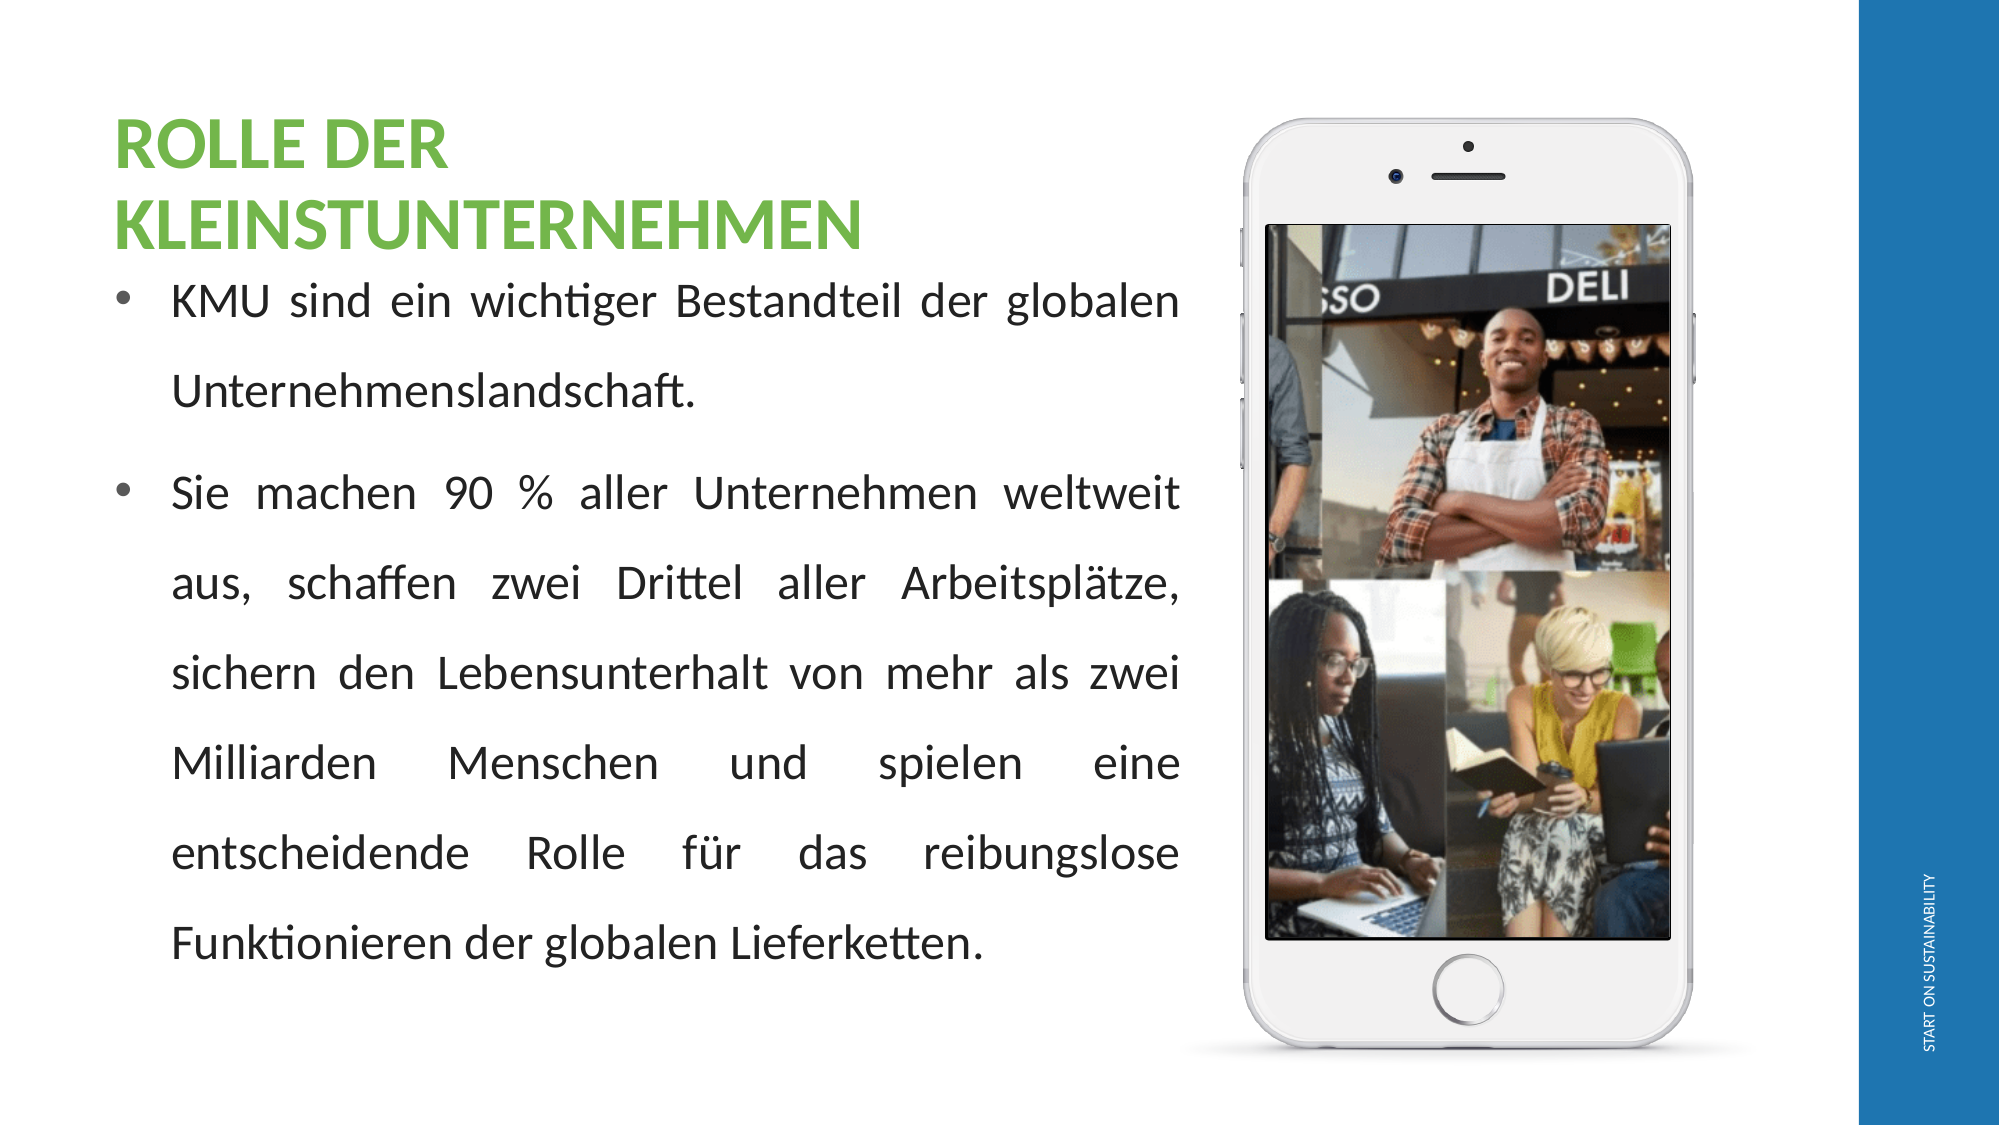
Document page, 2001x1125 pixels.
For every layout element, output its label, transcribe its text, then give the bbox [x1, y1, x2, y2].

list ROLLE DER KLEINSTUNTERNEHMEN [99, 96, 1065, 229]
picture [1135, 58, 1807, 1109]
list KMU sind ein wichtiger Bestandteil der globalen Unternehmenslandschaft. Sie machen 90 % aller Unternehmen weltweit aus, schaffen zwei Drittel aller Arbeitsplätze, sichern den Lebensunterhalt von mehr als zwei Milliarden Menschen und spielen eine entscheidende Rolle für das reibungslose Funktionieren der globalen Lieferketten. [99, 229, 1197, 903]
